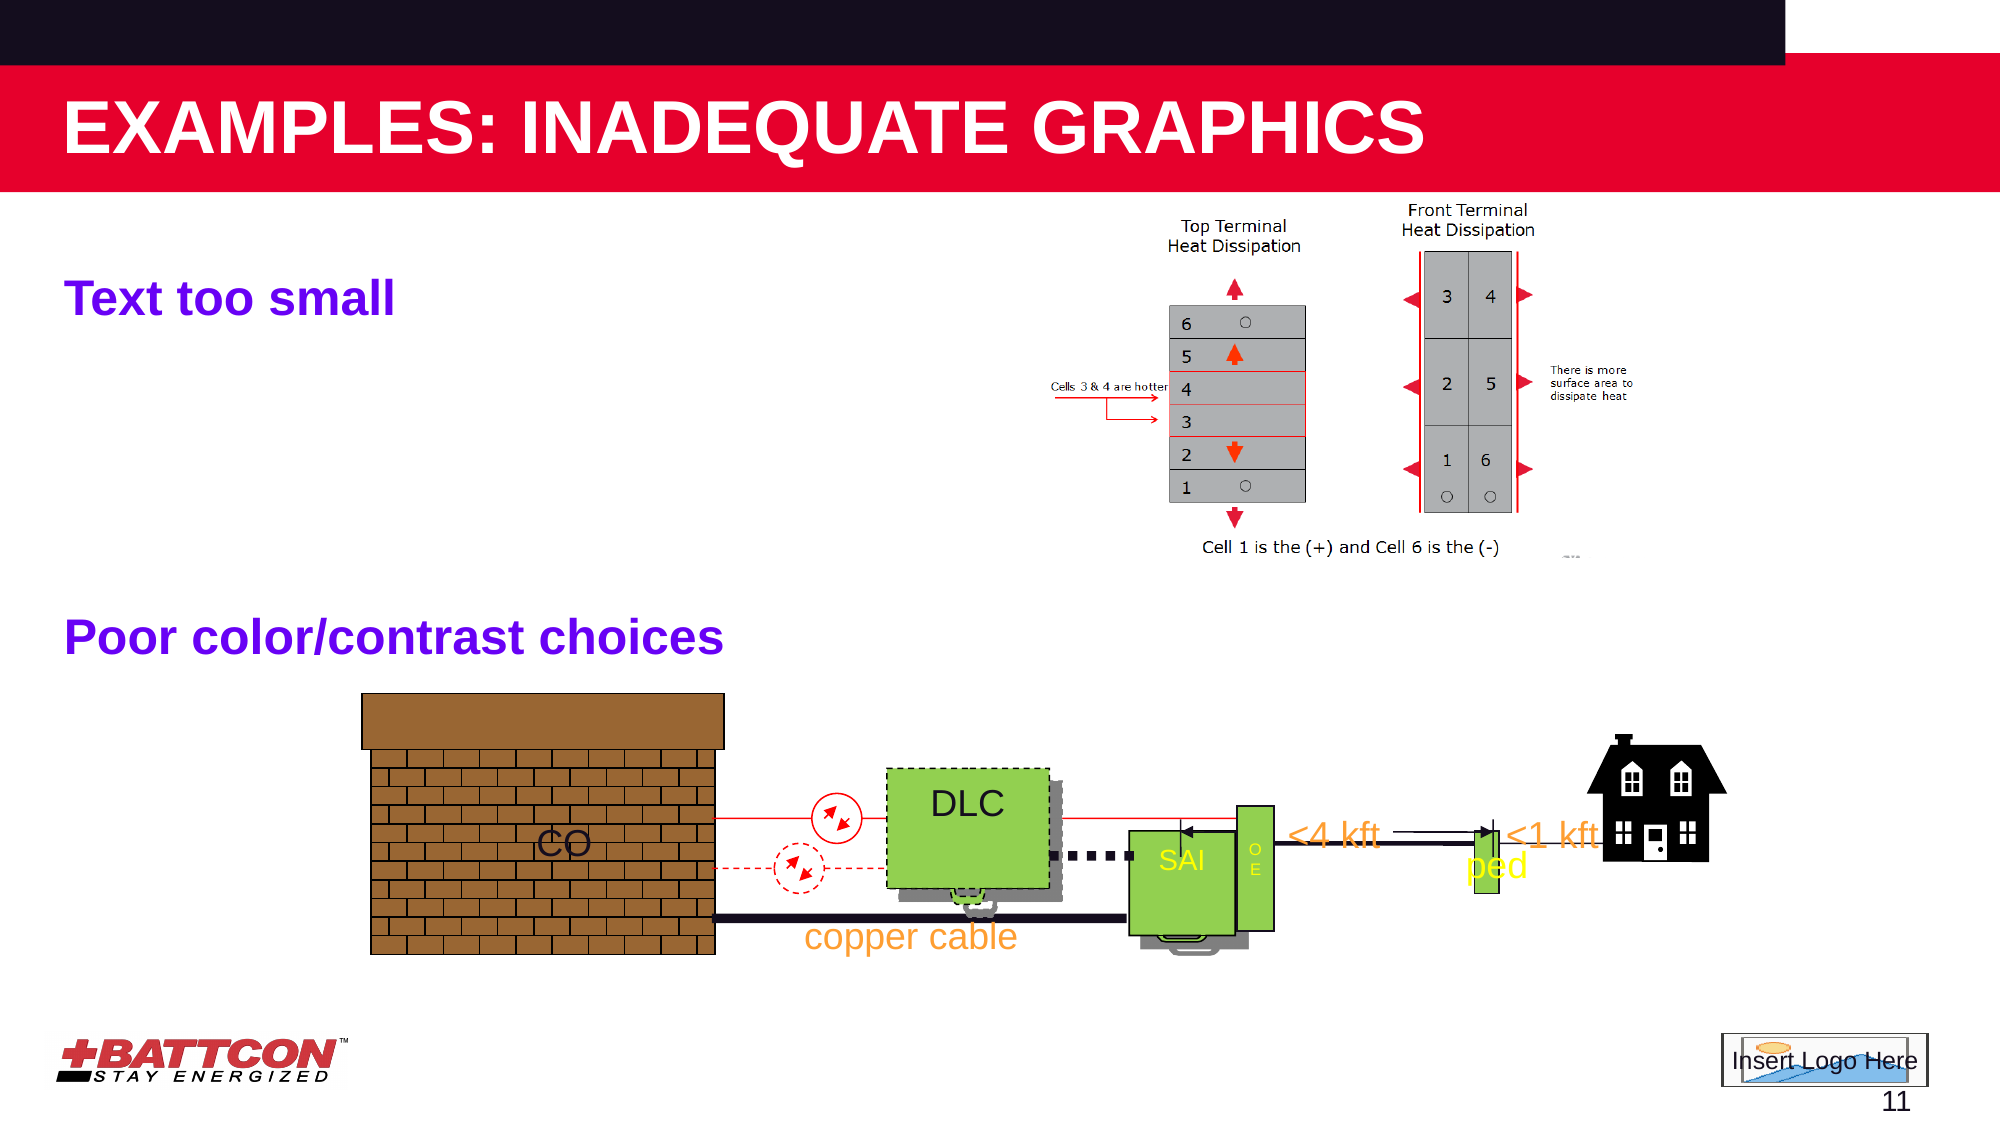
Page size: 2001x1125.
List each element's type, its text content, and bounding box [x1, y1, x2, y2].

slide_number 11 [1866, 1074, 2000, 1125]
picture [1714, 1030, 1937, 1089]
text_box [361, 693, 1728, 981]
list Text too small Poor color/contrast choices [63, 265, 1937, 1000]
picture [44, 1031, 348, 1090]
title Examples: Inadequate Graphics [62, 65, 1786, 193]
picture [1046, 197, 1645, 558]
